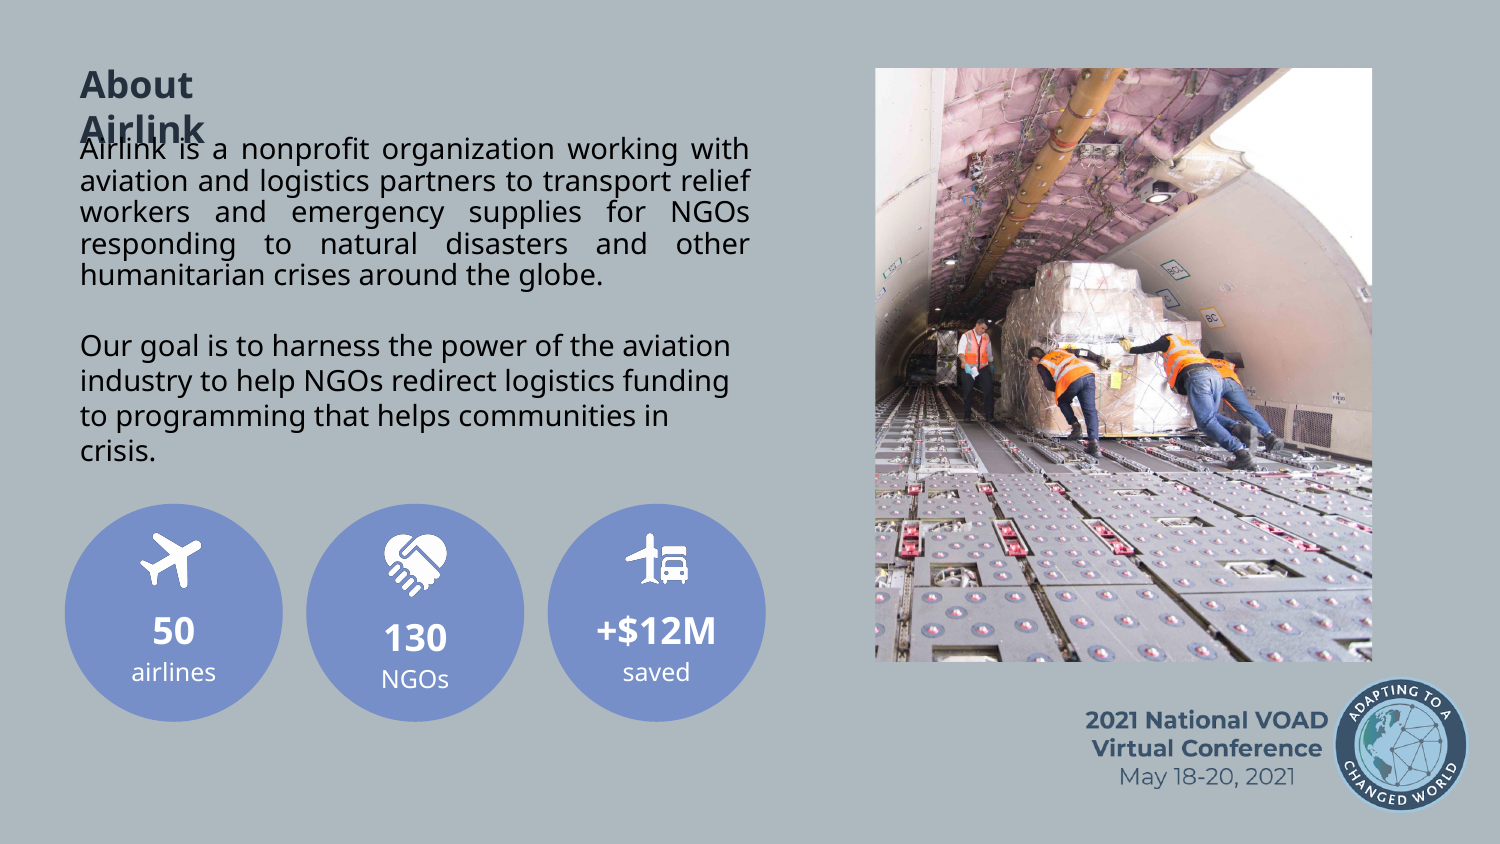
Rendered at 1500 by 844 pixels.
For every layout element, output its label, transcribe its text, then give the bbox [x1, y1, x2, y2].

text_box Airlink is a nonprofit organization working with aviation and logistics partners to transport relief workers and emergency supplies for NGOs responding to natural disasters and other humanitarian crises around the globe. Our goal is to harness the power of the aviation industry to help NGOs redirect logistics funding to programming that helps communities in crisis. [64, 119, 766, 482]
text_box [547, 503, 766, 722]
text_box About Airlink [64, 45, 330, 119]
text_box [64, 503, 283, 722]
picture [0, 0, 1500, 844]
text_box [305, 503, 525, 722]
